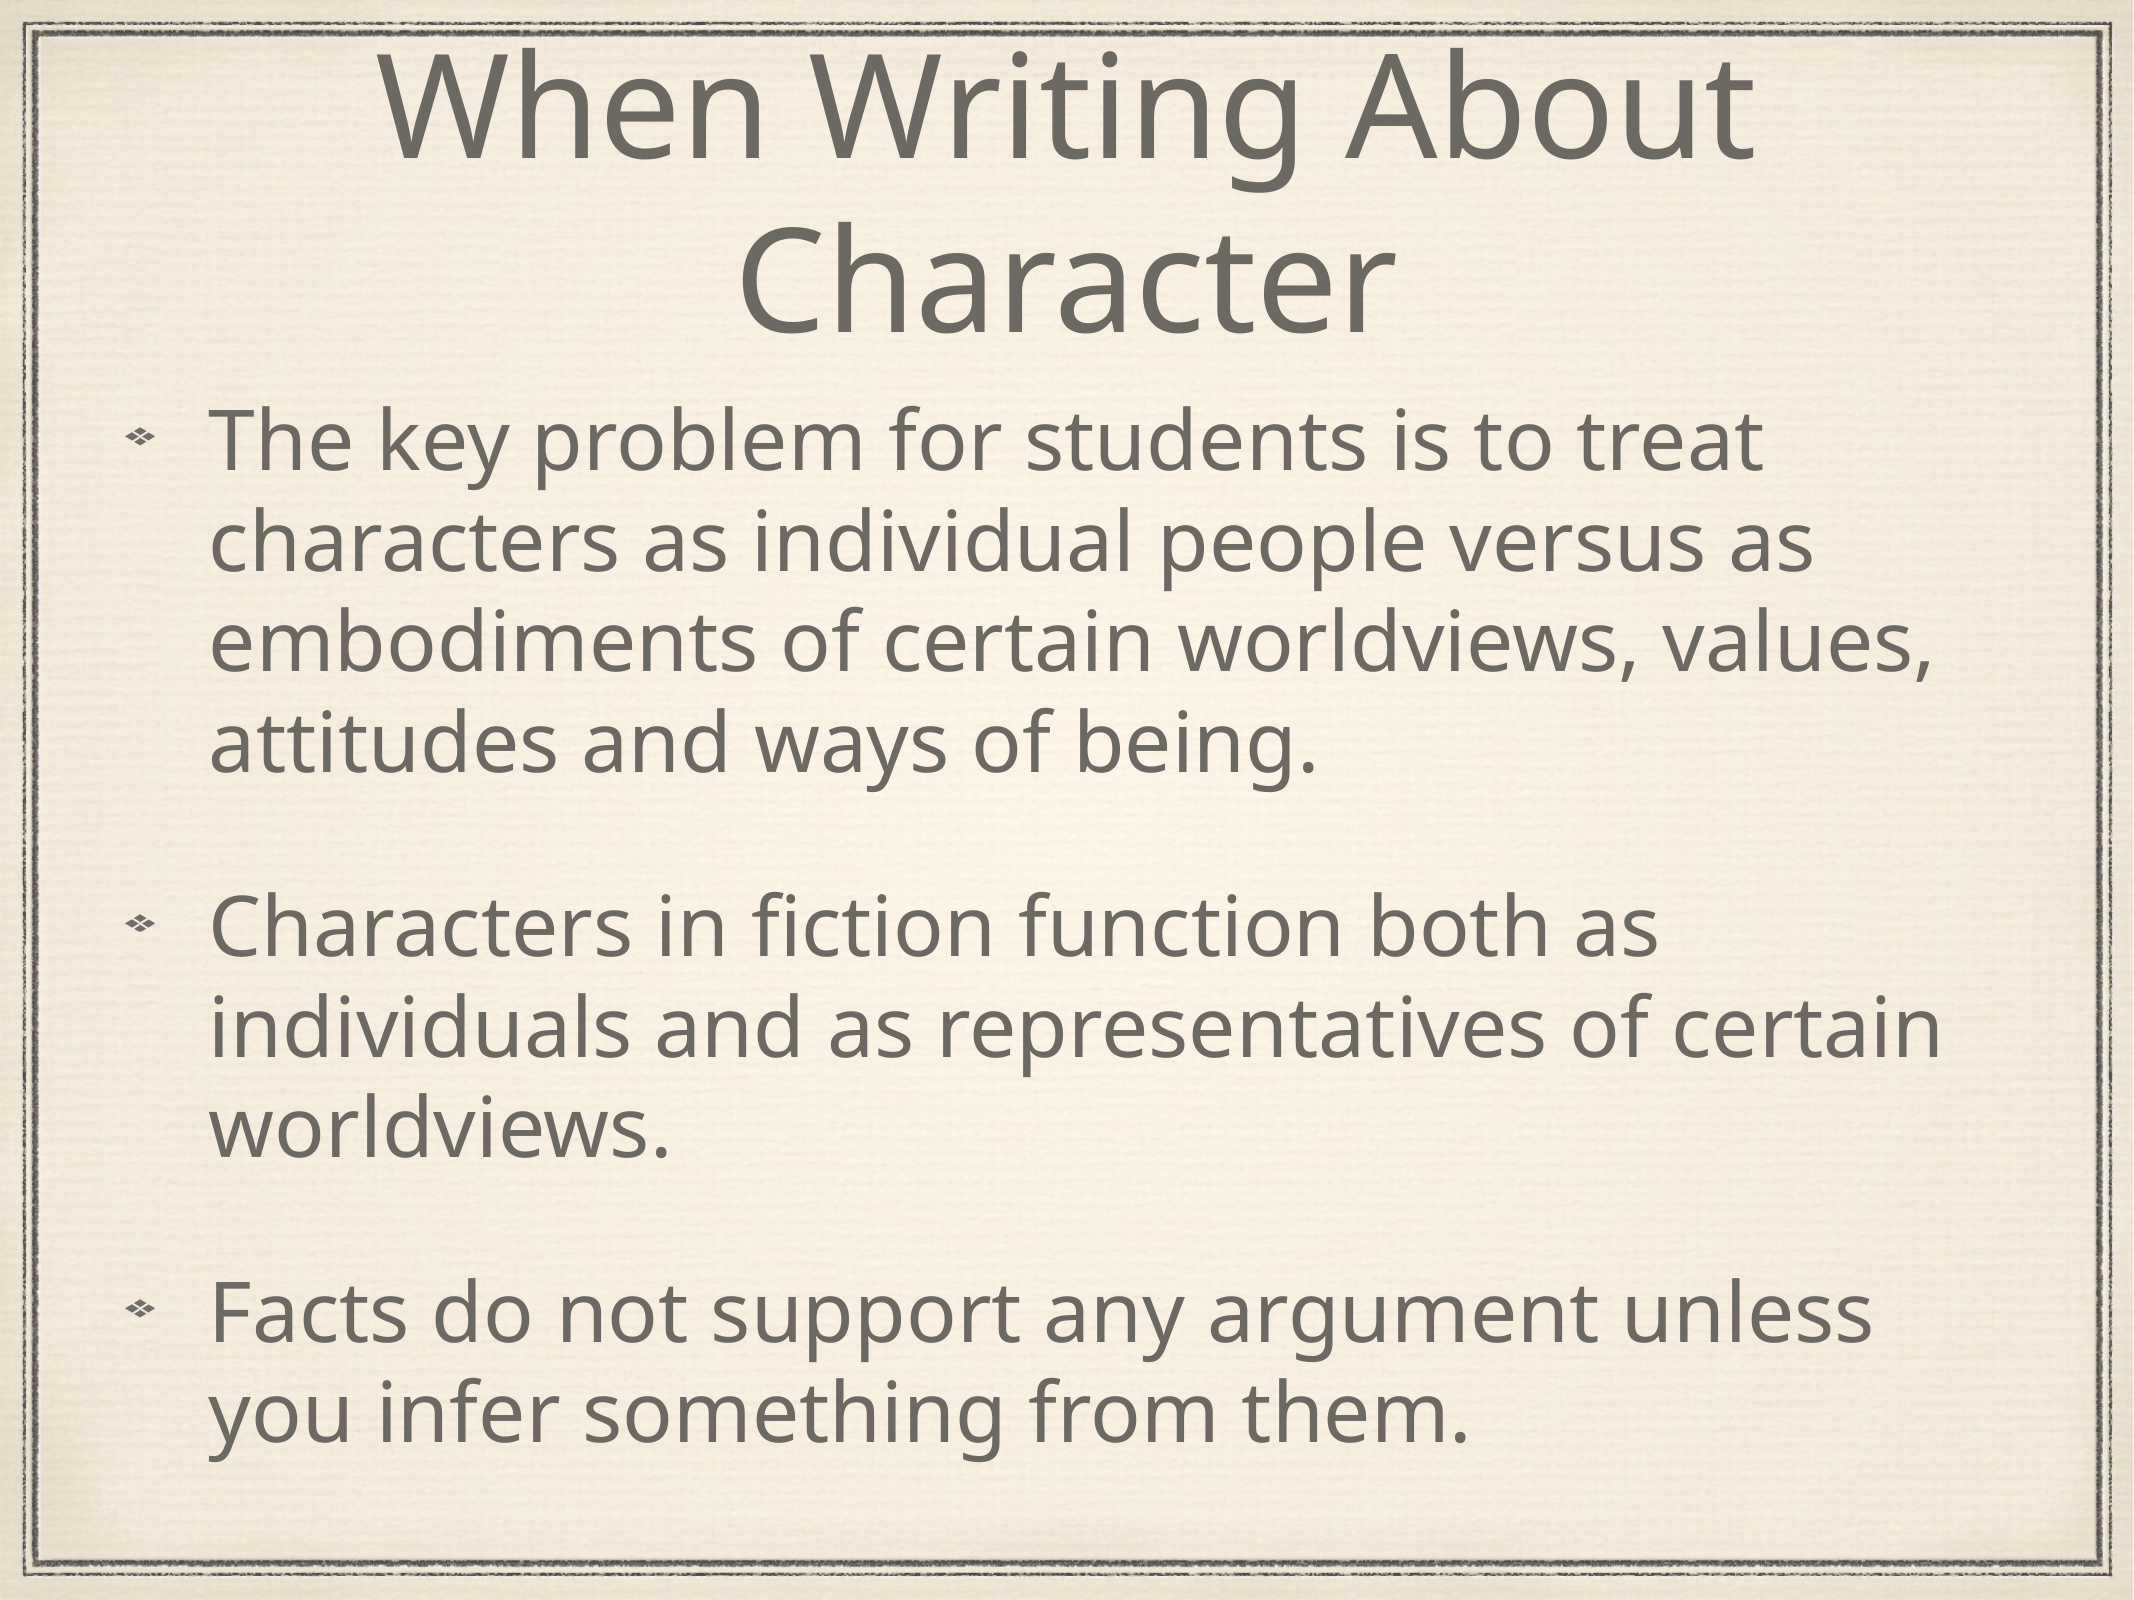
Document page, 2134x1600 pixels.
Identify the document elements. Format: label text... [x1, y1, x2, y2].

list The key problem for students is to treat characters as individual people versus as embodiments of certain worldviews, values, attitudes and ways of being. Characters in fiction function both as individuals and as representatives of certain worldviews. Facts do not support any argument unless you infer something from them. [124, 453, 2009, 1393]
title When Writing About Character [124, 61, 2009, 313]
picture [0, 0, 2134, 1600]
